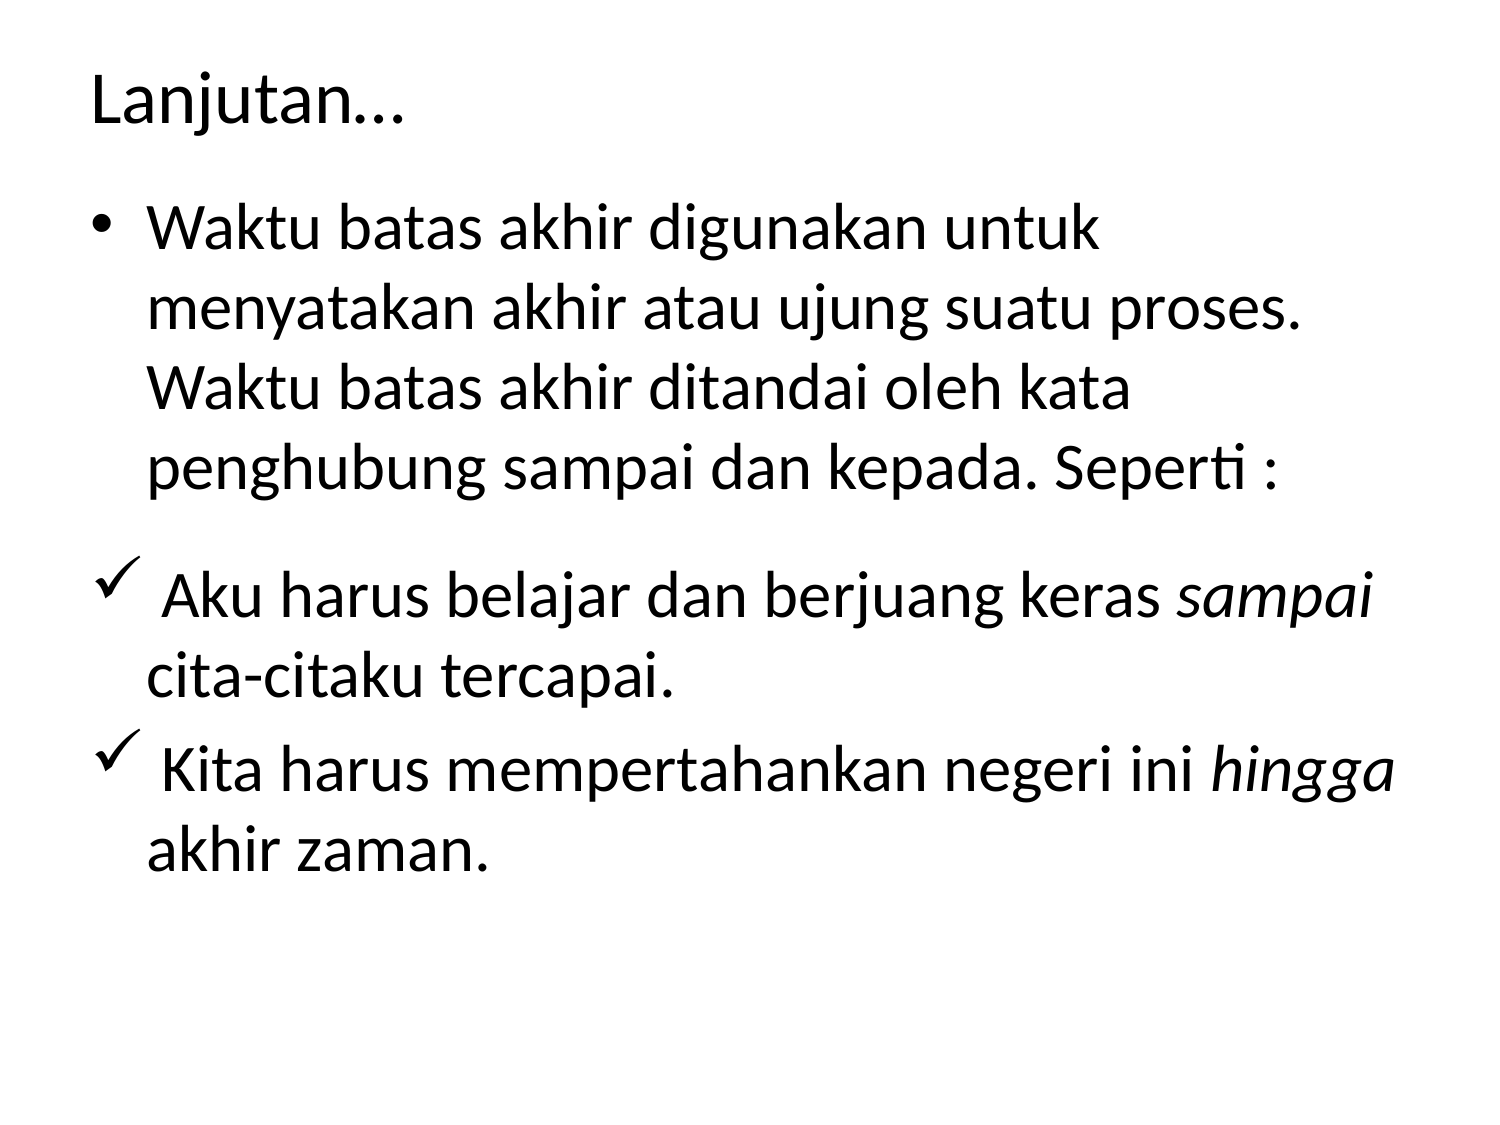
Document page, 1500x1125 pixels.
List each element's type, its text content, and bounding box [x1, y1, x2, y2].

text_box Lanjutan… [74, 0, 1425, 188]
list Waktu batas akhir digunakan untuk menyatakan akhir atau ujung suatu proses. Waktu batas akhir ditandai oleh kata penghubung sampai dan kepada. Seperti : Aku harus belajar dan berjuang keras sampai cita-citaku tercapai. Kita harus mempertahankan negeri ini hingga akhir zaman. [75, 188, 1425, 918]
